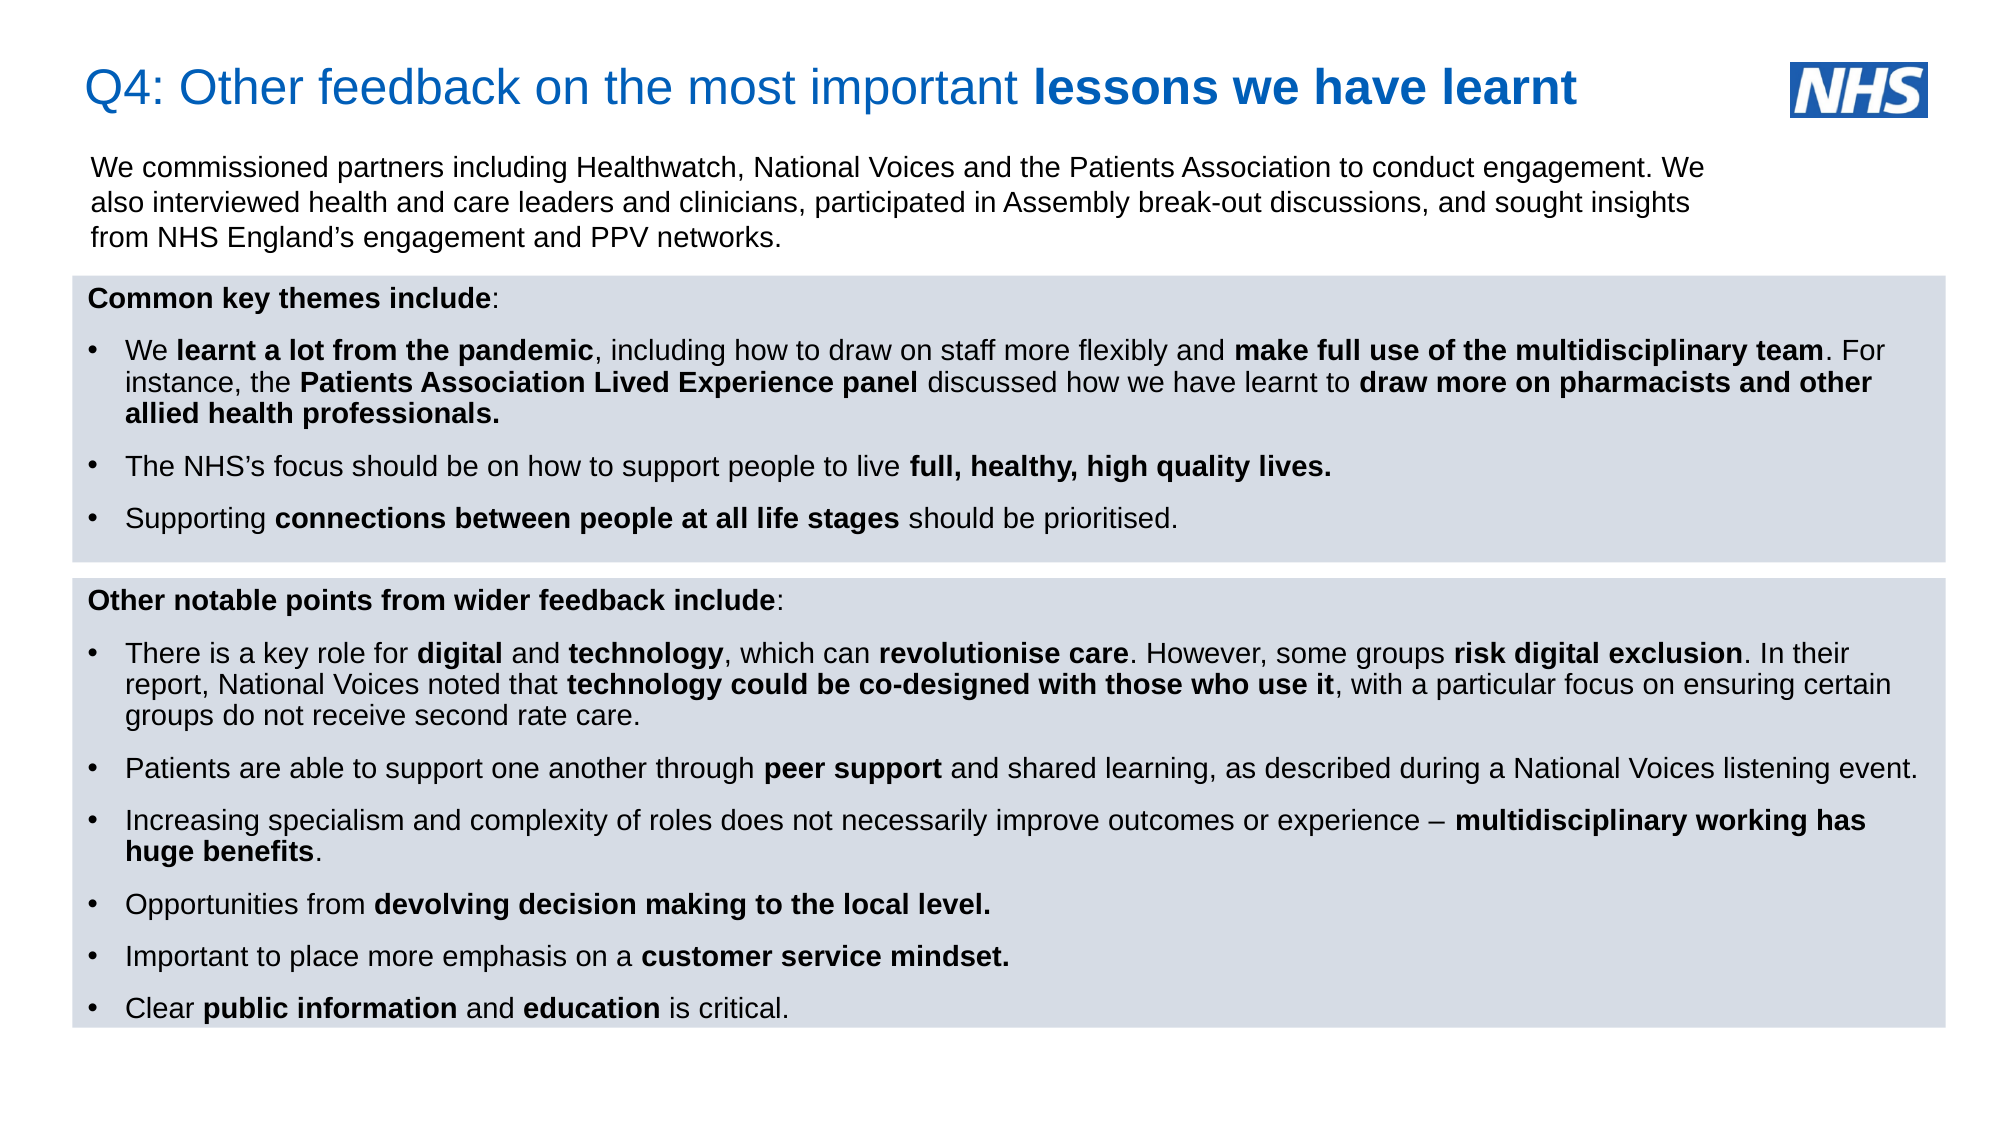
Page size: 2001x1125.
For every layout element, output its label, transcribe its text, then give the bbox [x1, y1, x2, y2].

text_box We commissioned partners including Healthwatch, National Voices and the Patients Association to conduct engagement. We also interviewed health and care leaders and clinicians, participated in Assembly break-out discussions, and sought insights from NHS England’s engagement and PPV networks. [75, 140, 1775, 261]
title Q4: Other feedback on the most important lessons we have learnt [69, 24, 1775, 124]
text_box Common key themes include: We learnt a lot from the pandemic, including how to draw on staff more flexibly and make full use of the multidisciplinary team. For instance, the Patients Association Lived Experience panel discussed how we have learnt to draw more on pharmacists and other allied health professionals. The NHS’s focus should be on how to support people to live full, healthy, high quality lives. Supporting connections between people at all life stages should be prioritised. [72, 275, 1946, 563]
text_box Other notable points from wider feedback include: There is a key role for digital and technology, which can revolutionise care. However, some groups risk digital exclusion. In their report, National Voices noted that technology could be co-designed with those who use it, with a particular focus on ensuring certain groups do not receive second rate care. Patients are able to support one another through peer support and shared learning, as described during a National Voices listening event. Increasing specialism and complexity of roles does not necessarily improve outcomes or experience – multidisciplinary working has huge benefits. Opportunities from devolving decision making to the local level. Important to place more emphasis on a customer service mindset. Clear public information and education is critical. [72, 578, 1946, 1028]
picture [1790, 62, 1928, 118]
